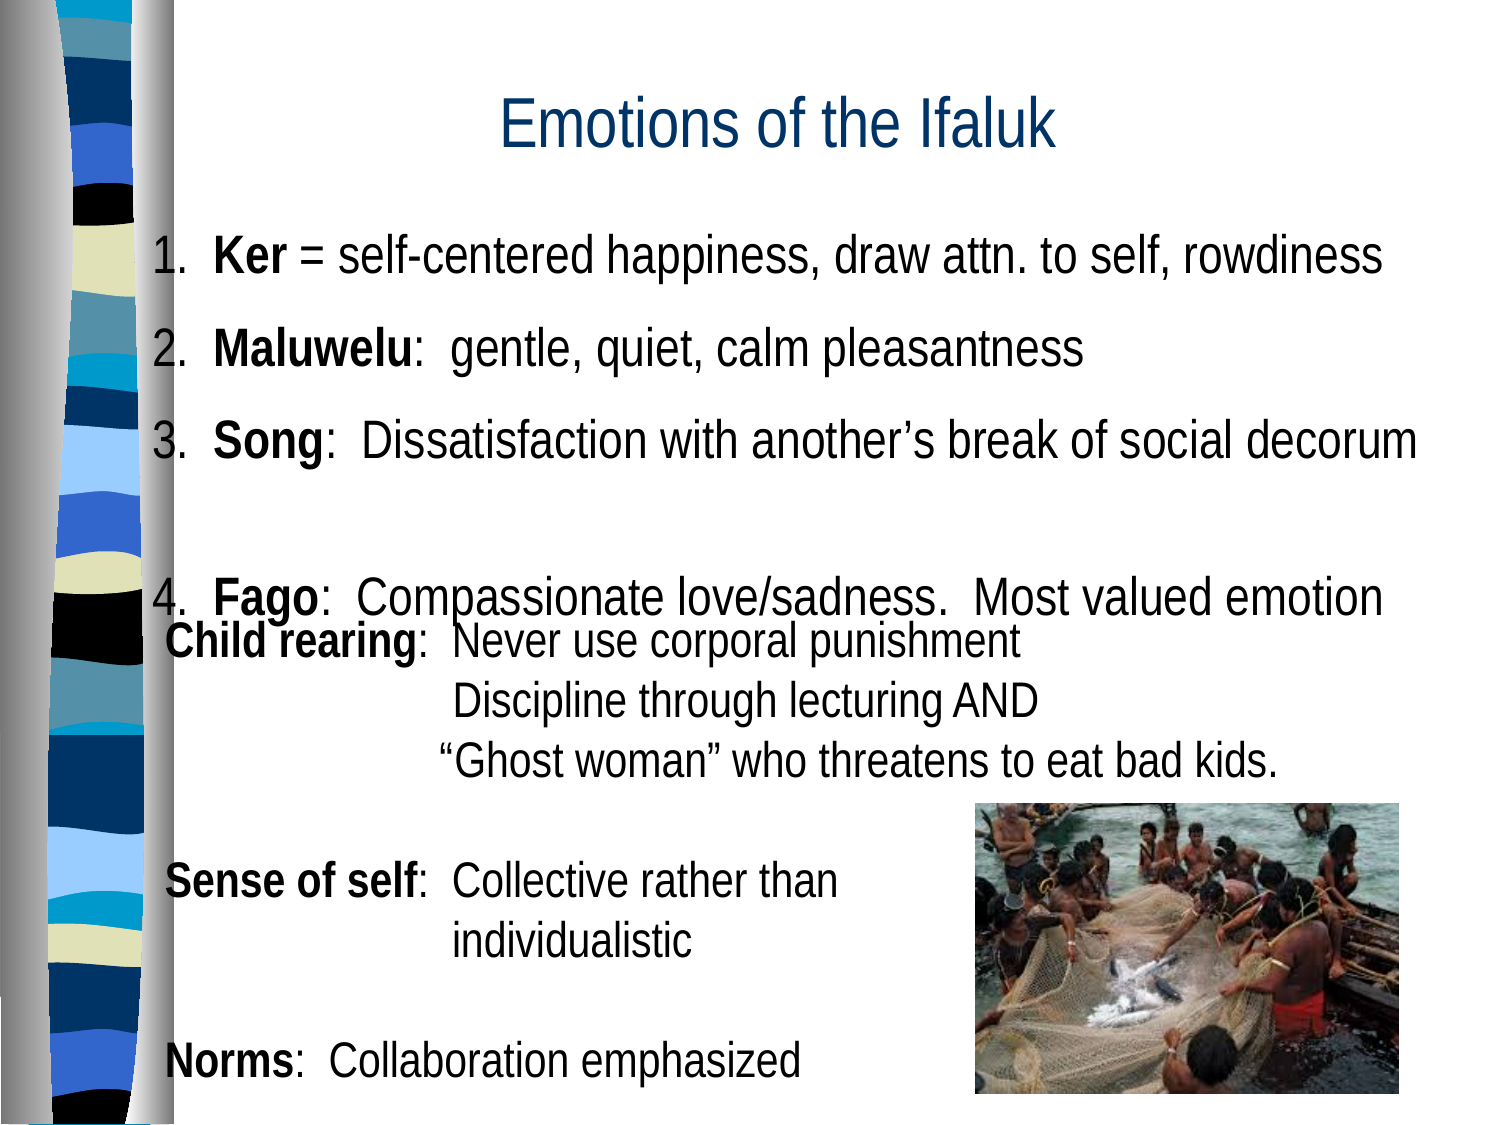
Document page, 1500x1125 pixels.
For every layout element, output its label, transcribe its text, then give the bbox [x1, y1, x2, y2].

title Emotions of the Ifaluk [324, 24, 1250, 212]
text_box 1. Ker = self-centered happiness, draw attn. to self, rowdiness 2. Maluwelu: gentle, quiet, calm pleasantness 3. Song: Dissatisfaction with another’s break of social decorum 4. Fago: Compassionate love/sadness. Most valued emotion [137, 212, 1438, 634]
text_box Child rearing: Never use corporal punishment Discipline through lecturing AND “Ghost woman” who threatens to eat bad kids. Sense of self: Collective rather than individualistic Norms: Collaboration emphasized [149, 599, 1425, 1095]
picture [974, 803, 1399, 1095]
